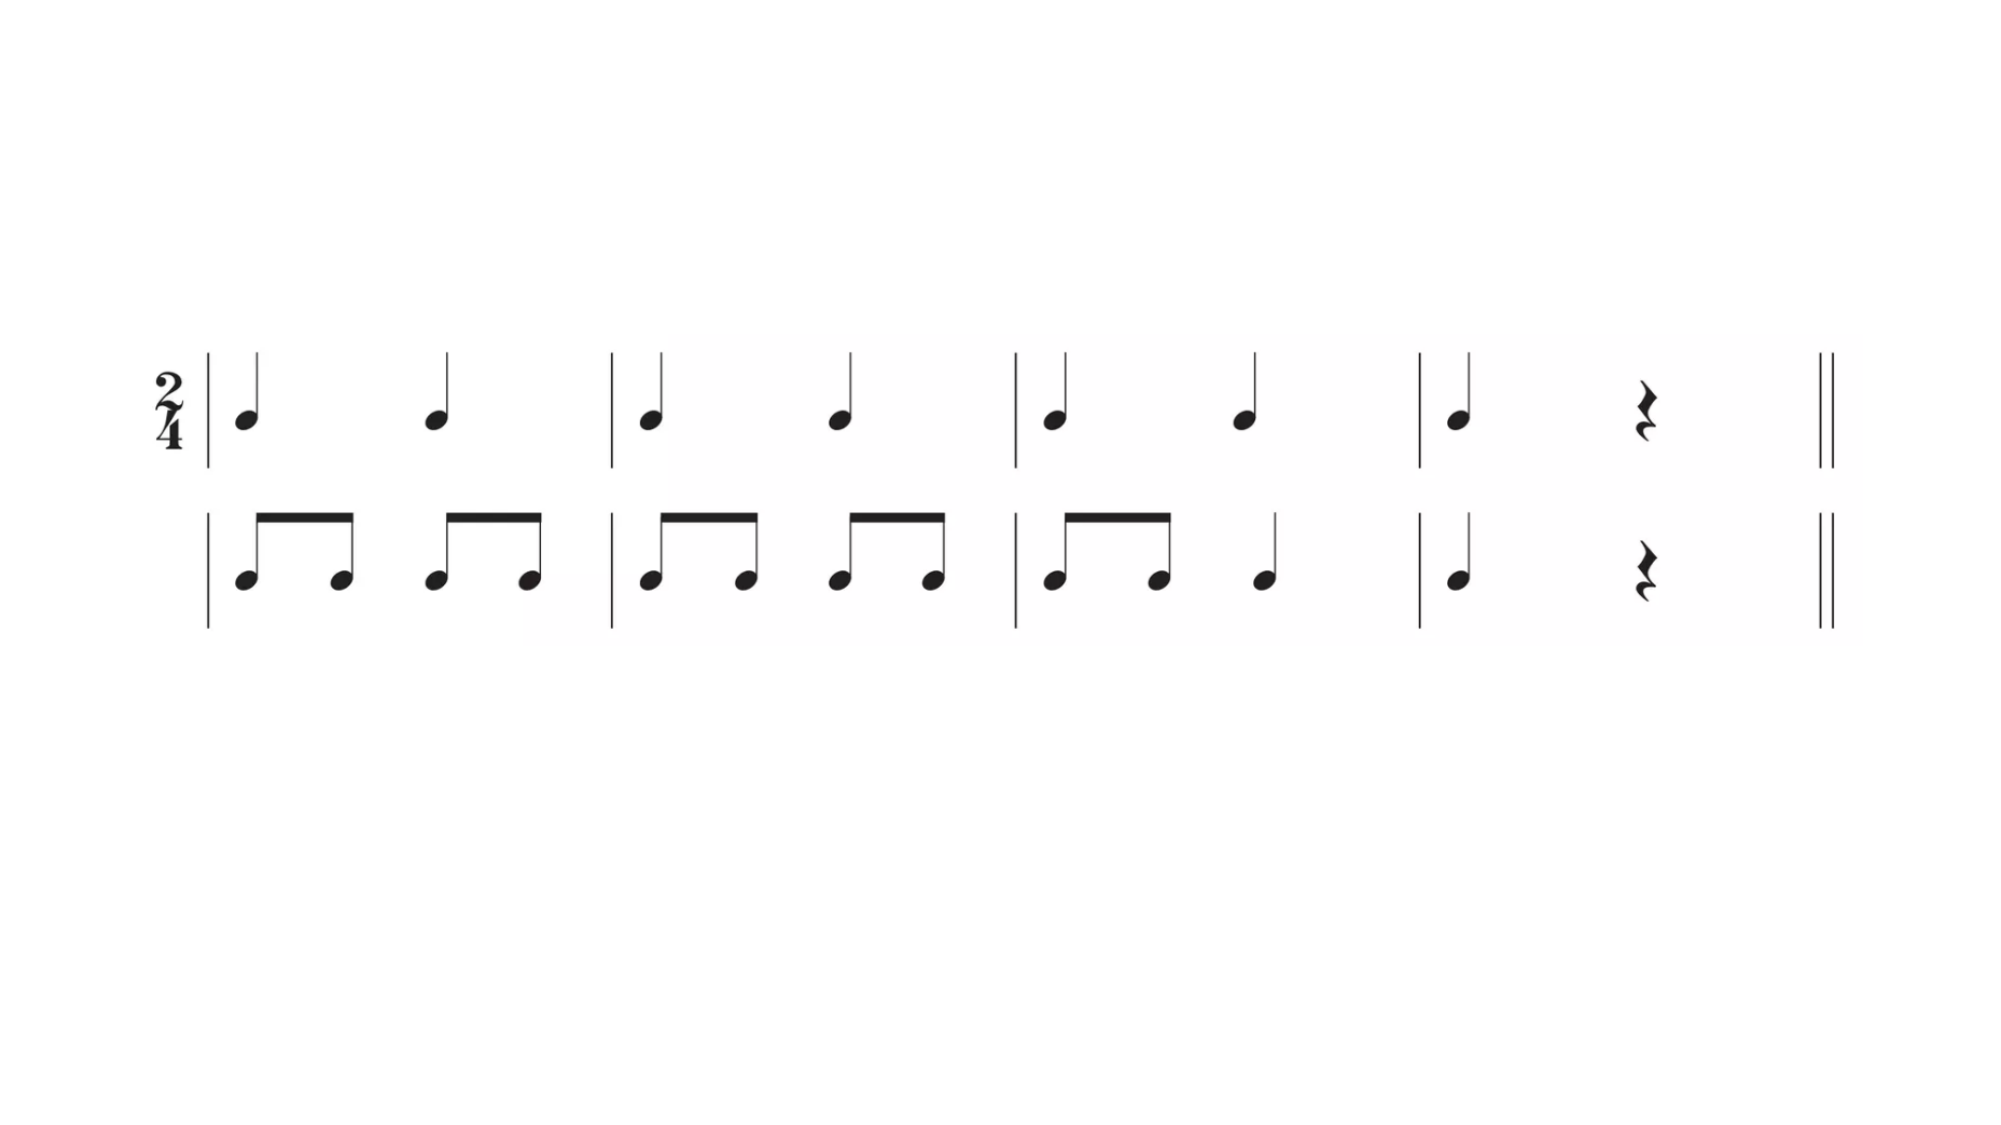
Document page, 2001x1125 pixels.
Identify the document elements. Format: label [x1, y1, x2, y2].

list [137, 334, 1863, 646]
